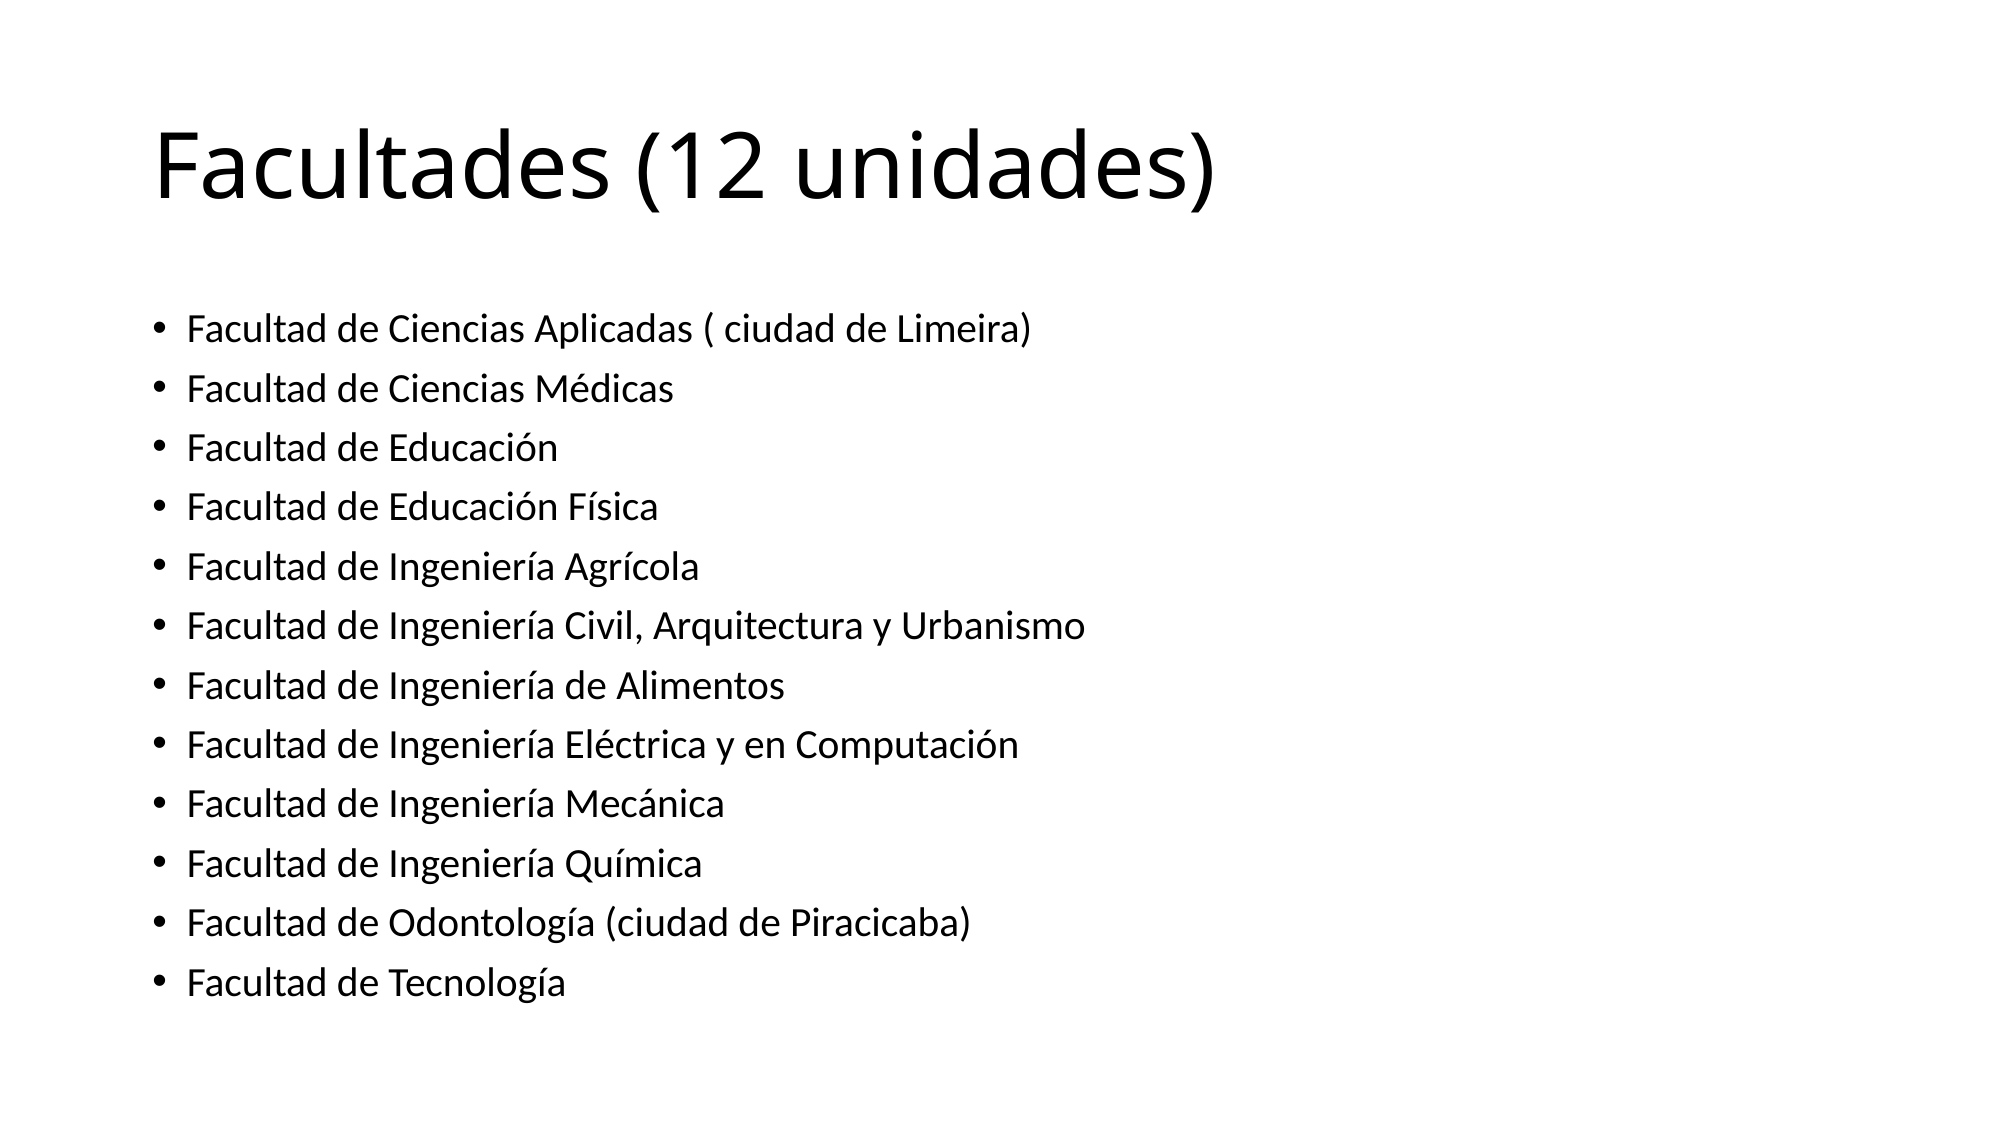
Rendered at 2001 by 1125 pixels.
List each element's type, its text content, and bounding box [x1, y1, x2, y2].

list Facultad de Ciencias Aplicadas ( ciudad de Limeira) Facultad de Ciencias Médicas Facultad de Educación Facultad de Educación Física Facultad de Ingeniería Agrícola Facultad de Ingeniería Civil, Arquitectura y Urbanismo Facultad de Ingeniería de Alimentos Facultad de Ingeniería Eléctrica y en Computación Facultad de Ingeniería Mecánica Facultad de Ingeniería Química Facultad de Odontología (ciudad de Piracicaba) Facultad de Tecnología [137, 299, 1863, 1014]
title Facultades (12 unidades) [137, 59, 1863, 278]
